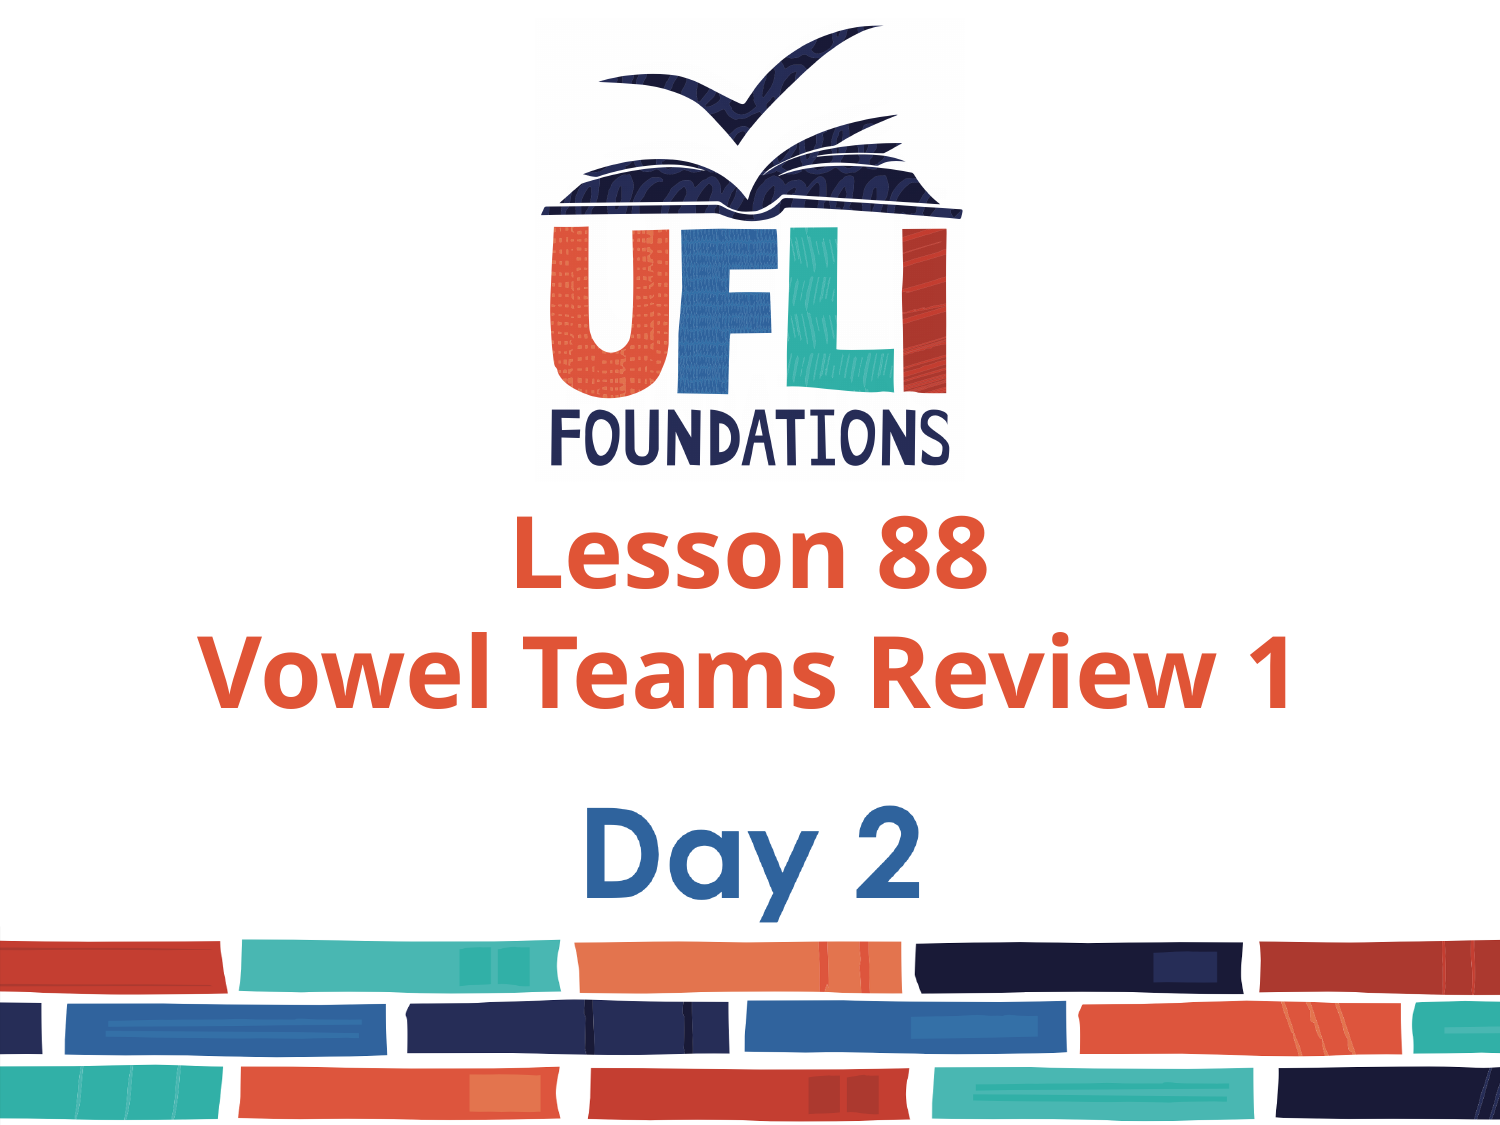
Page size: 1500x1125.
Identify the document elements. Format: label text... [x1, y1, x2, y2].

picture [0, 0, 1500, 1125]
text_box Lesson 88 Vowel Teams Review 1 [149, 481, 1351, 753]
